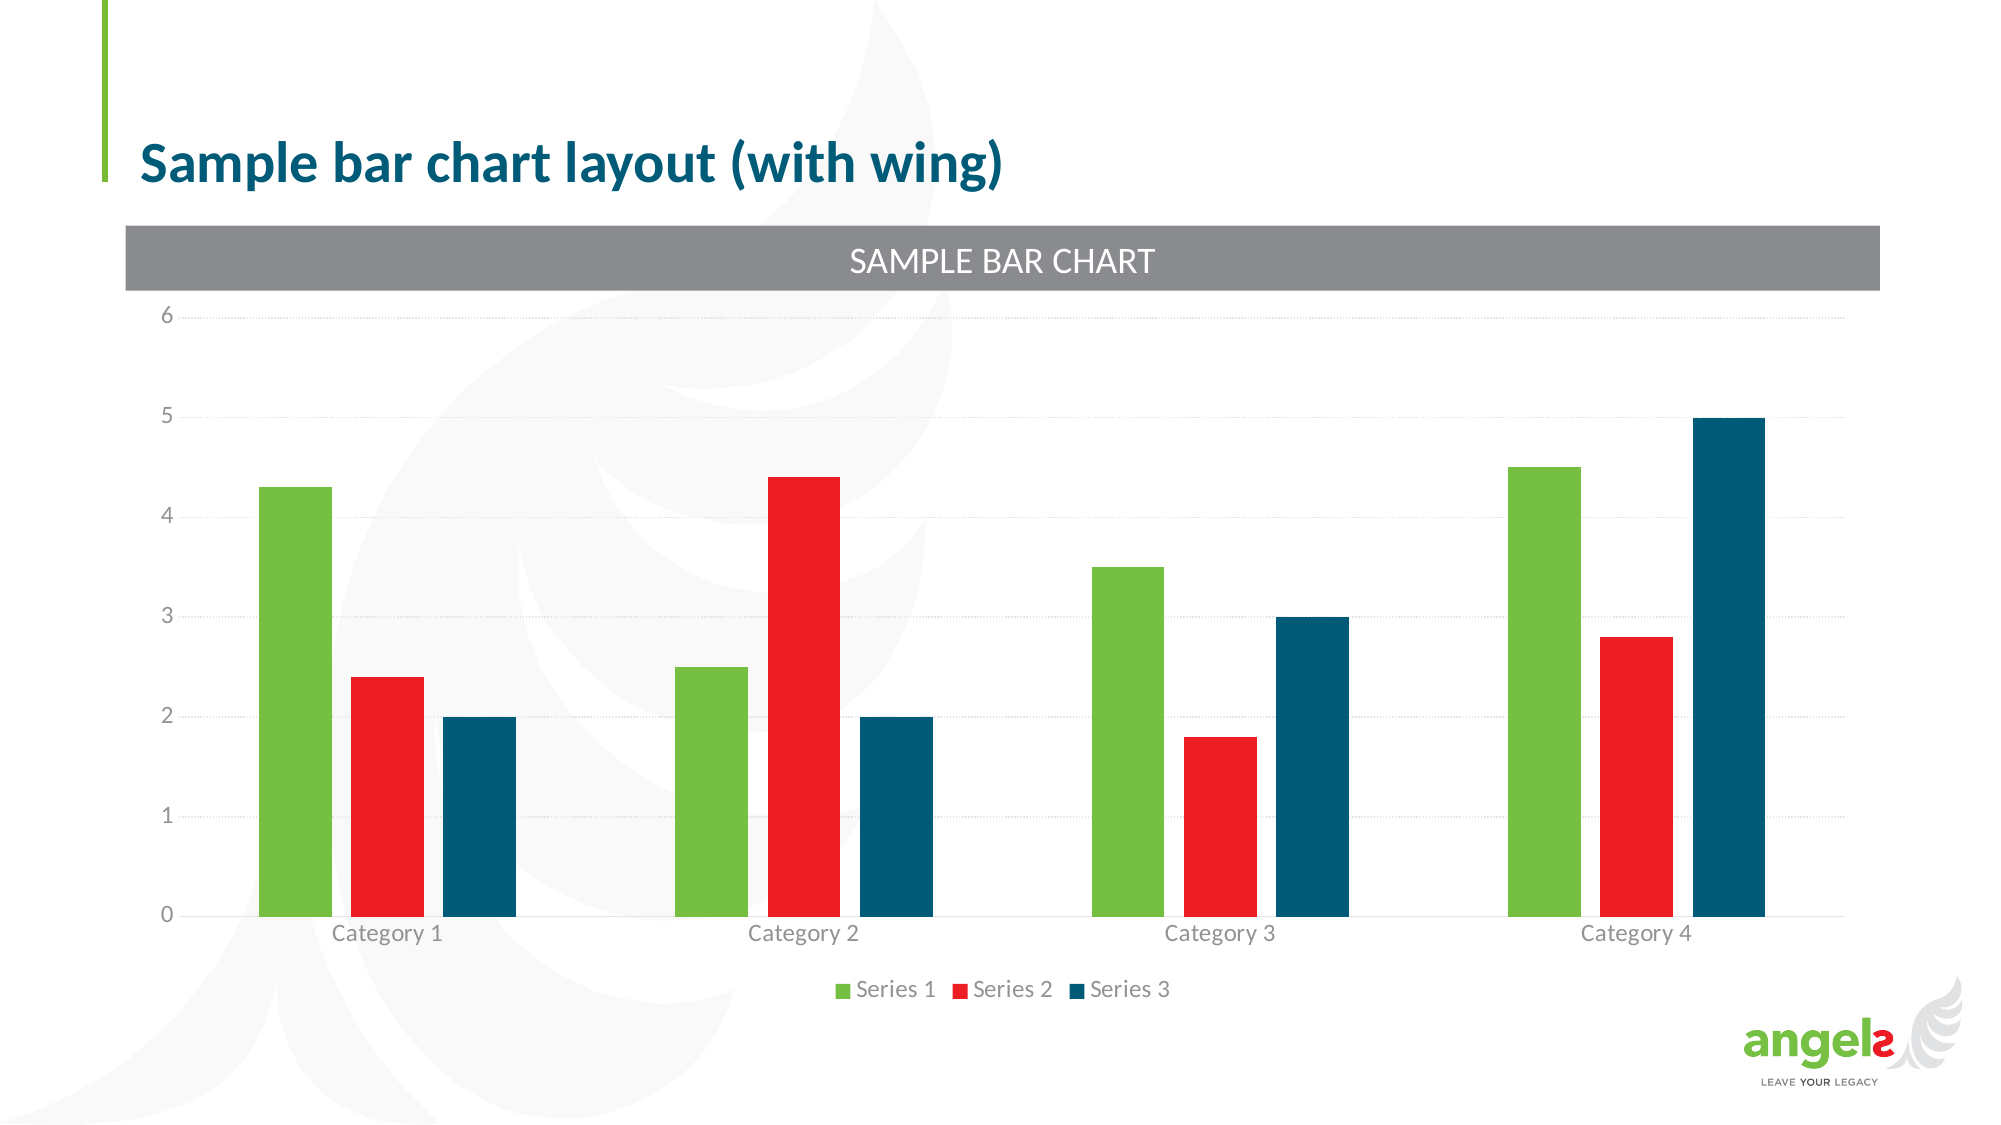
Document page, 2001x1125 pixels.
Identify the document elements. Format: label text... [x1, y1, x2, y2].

title Sample bar chart layout (with wing) [125, 61, 1923, 203]
chart [125, 290, 1880, 1010]
picture [1744, 975, 1963, 1086]
text_box SAMPLE BAR CHART [125, 225, 1880, 290]
